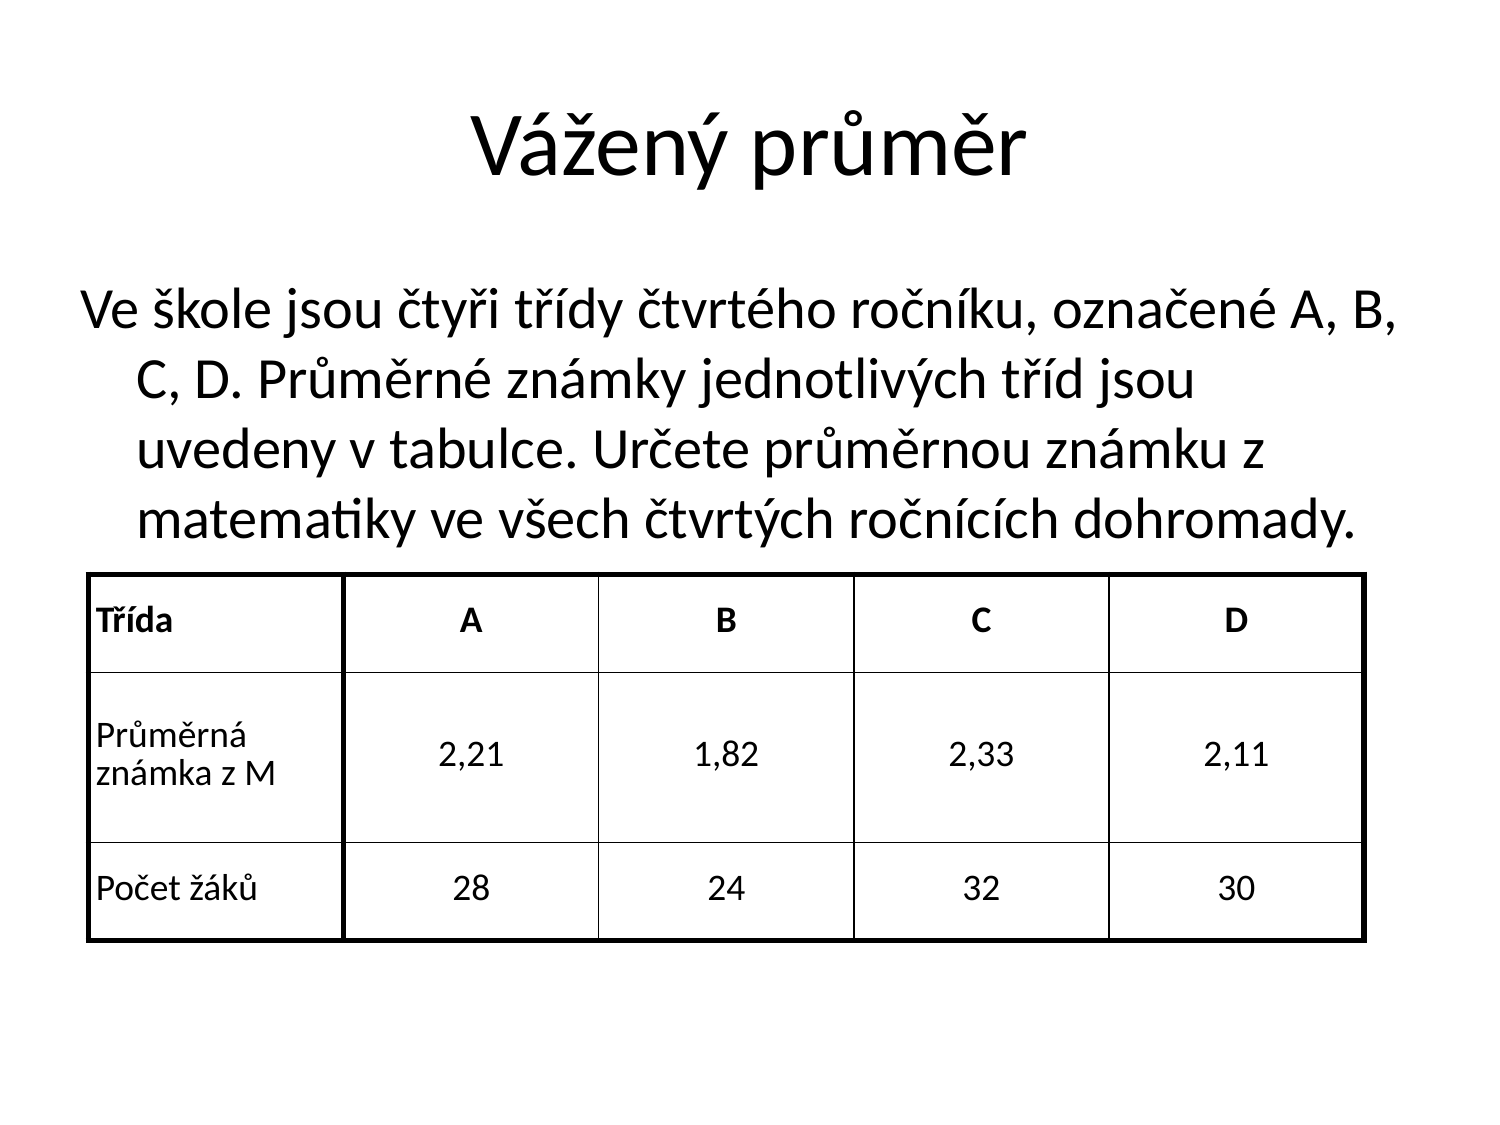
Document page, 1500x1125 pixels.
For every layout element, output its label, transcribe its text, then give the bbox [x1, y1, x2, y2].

table_cell Počet žáků [91, 843, 341, 938]
table_cell 24 [599, 843, 853, 938]
title Vážený průměr [75, 45, 1425, 233]
table_header C [855, 622, 1108, 672]
table_cell 2,33 [855, 673, 1108, 842]
table_cell 2,21 [346, 673, 598, 842]
table_cell 1,82 [599, 673, 853, 842]
table_cell 30 [1110, 843, 1361, 938]
table_cell 2,11 [1110, 673, 1361, 842]
table_header Třída [91, 622, 341, 672]
table_header B [599, 622, 853, 672]
table_cell 32 [855, 843, 1108, 938]
list Ve škole jsou čtyři třídy čtvrtého ročníku, označené A, B, C, D. Průměrné známky jednotlivých tříd jsou uvedeny v tabulce. Určete průměrnou známku z matematiky ve všech čtvrtých ročnících dohromady. [64, 262, 1425, 622]
table_cell Průměrná známka z M [91, 673, 341, 842]
table_cell 28 [346, 843, 598, 938]
table_header A [346, 622, 598, 672]
table_header D [1110, 622, 1361, 672]
